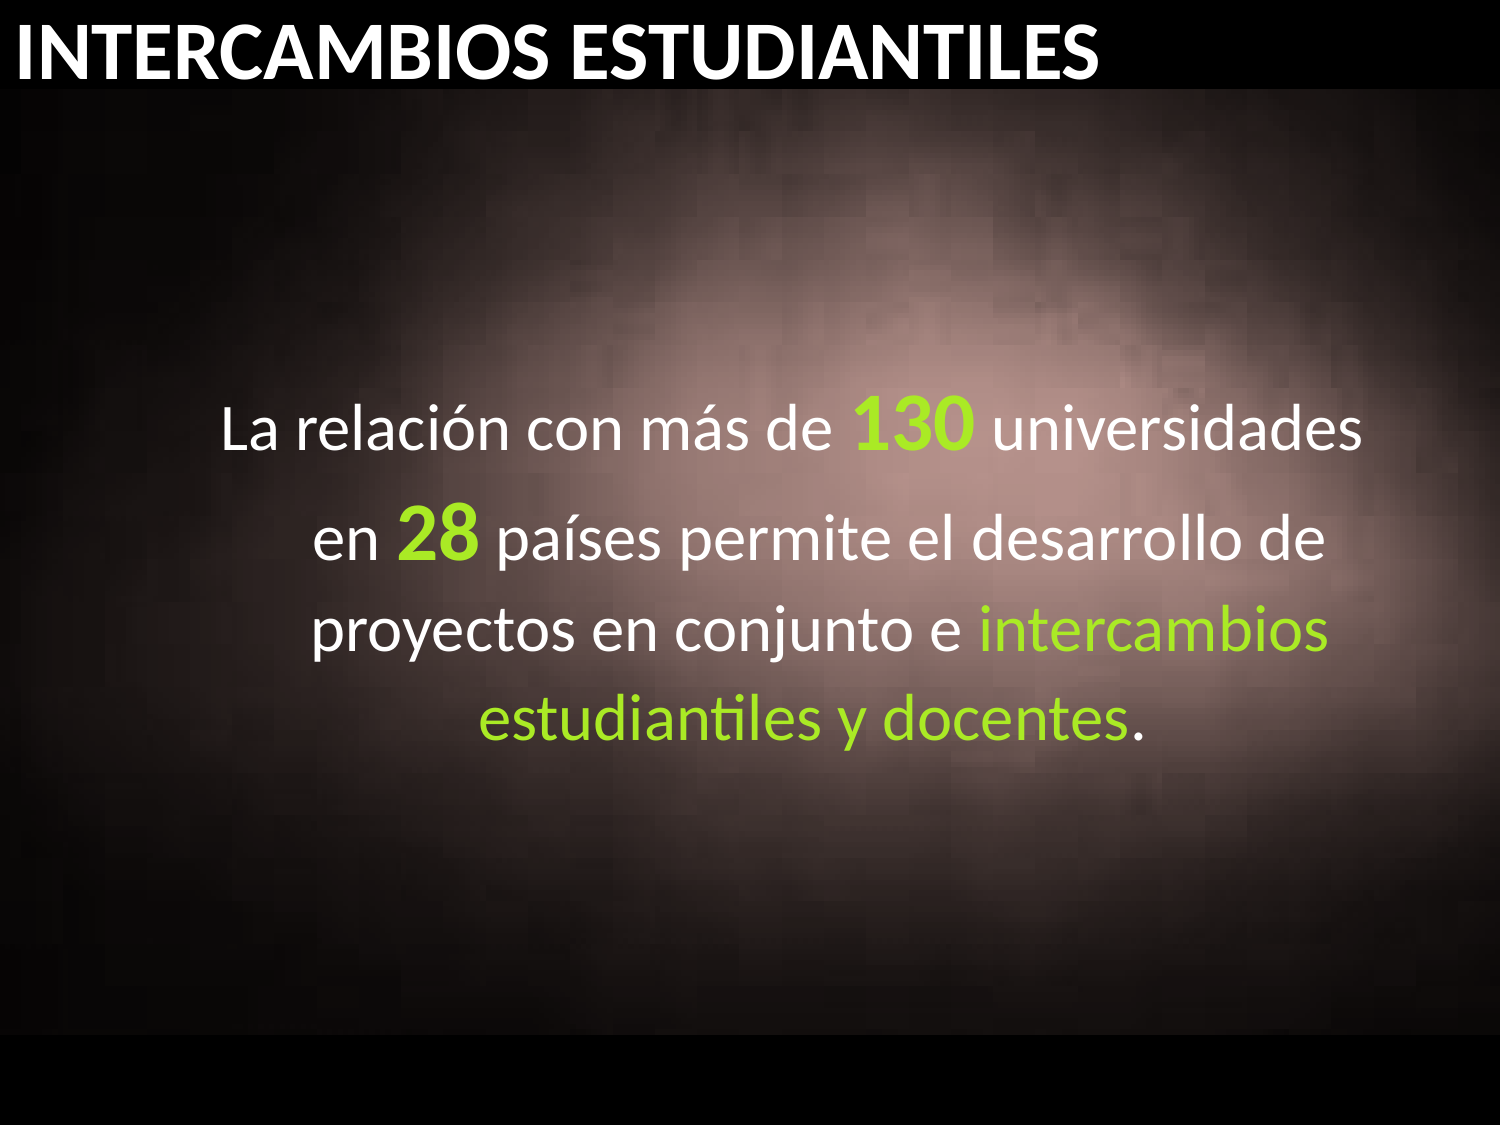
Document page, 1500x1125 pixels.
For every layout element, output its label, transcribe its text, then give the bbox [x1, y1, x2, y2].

text_box La relación con más de 130 universidades en 28 países permite el desarrollo de proyectos en conjunto e intercambios estudiantiles y docentes. [171, 349, 1413, 858]
text_box INTERCAMBIOS ESTUDIANTILES [0, 0, 1350, 105]
